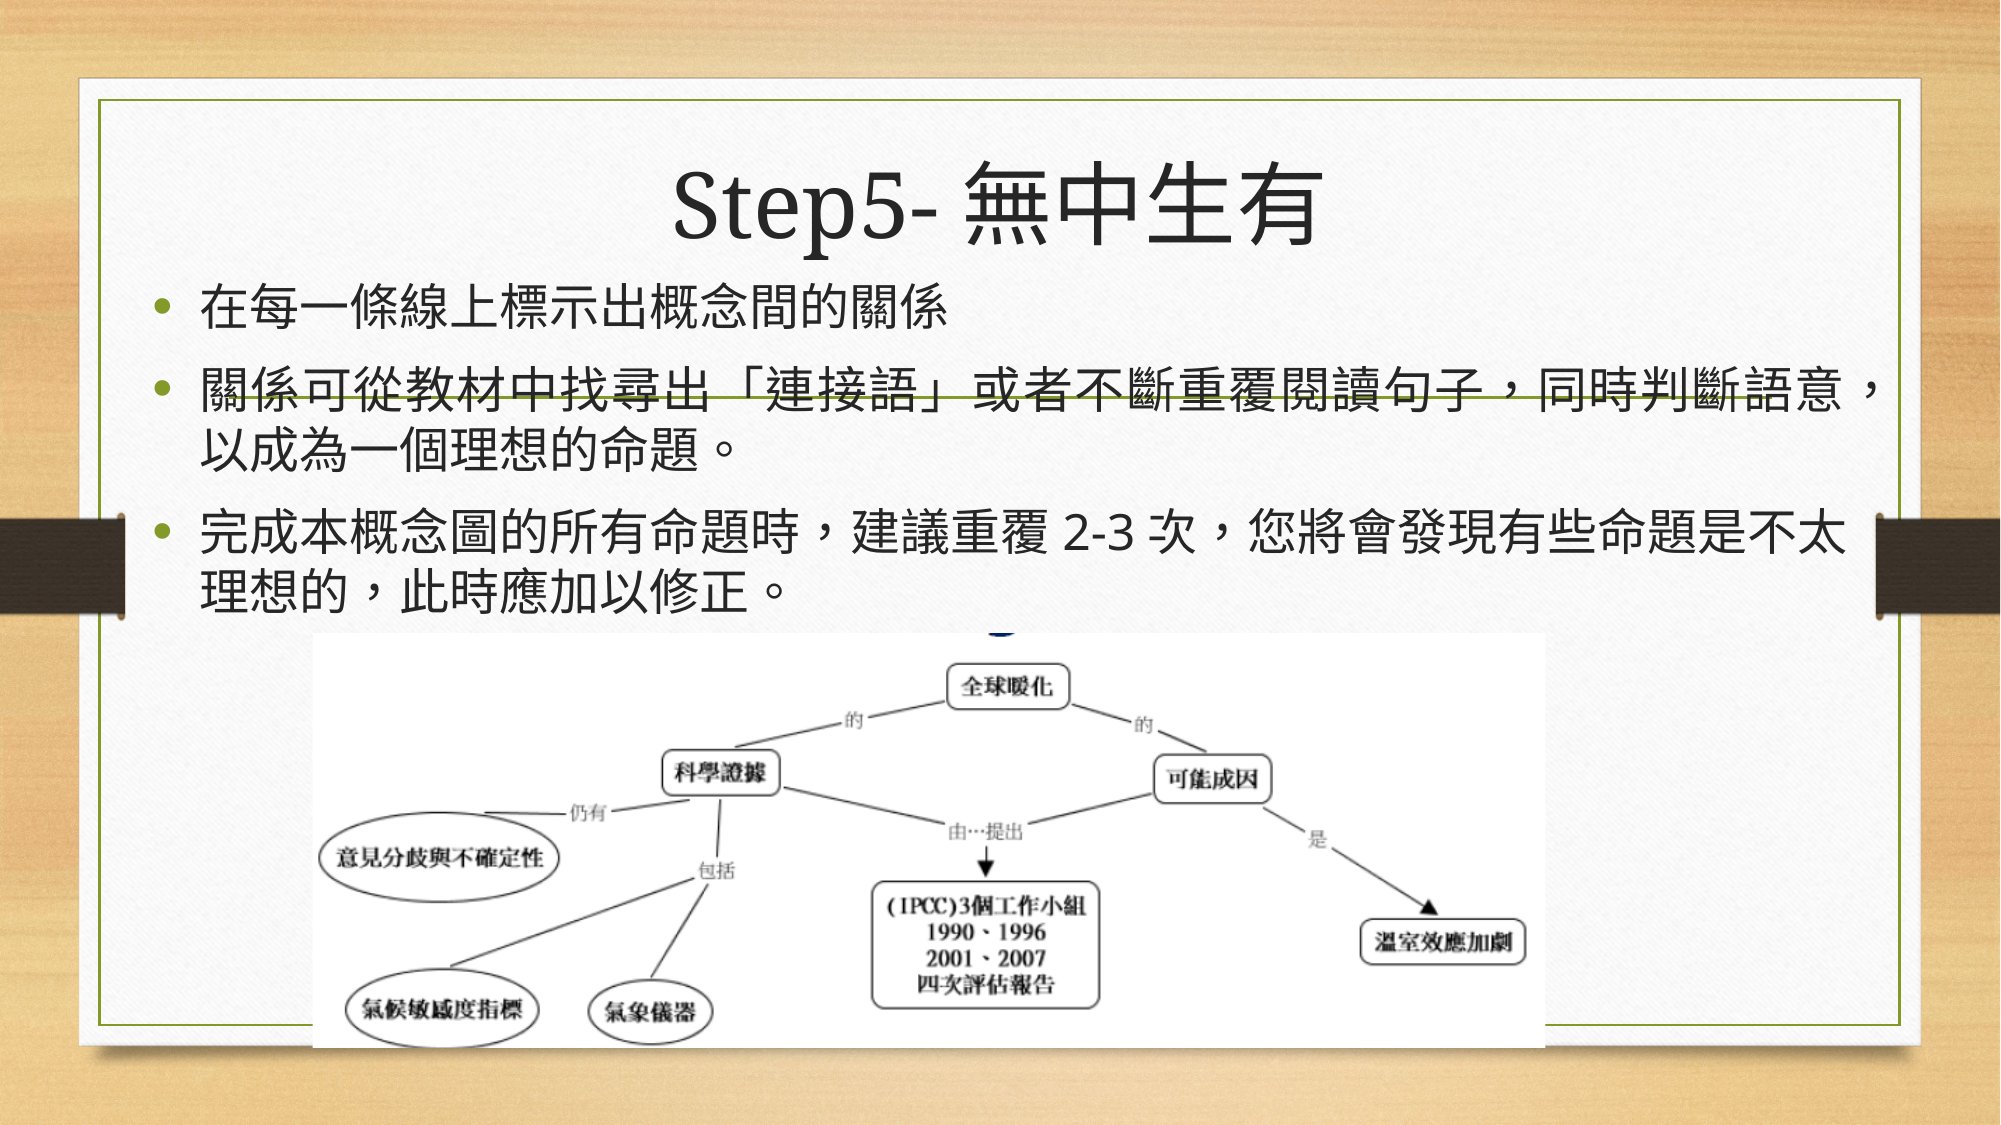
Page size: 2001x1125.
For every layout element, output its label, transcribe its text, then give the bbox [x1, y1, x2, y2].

title Step5-無中生有 [212, 94, 1788, 268]
list 在每一條線上標示出概念間的關係 關係可從教材中找尋出「連接語」或者不斷重覆閱讀句子，同時判斷語意，以成為一個理想的命題。 完成本概念圖的所有命題時，建議重覆2-3次，您將會發現有些命題是不太理想的，此時應加以修正。 [137, 268, 1863, 982]
picture [0, 0, 2001, 1125]
